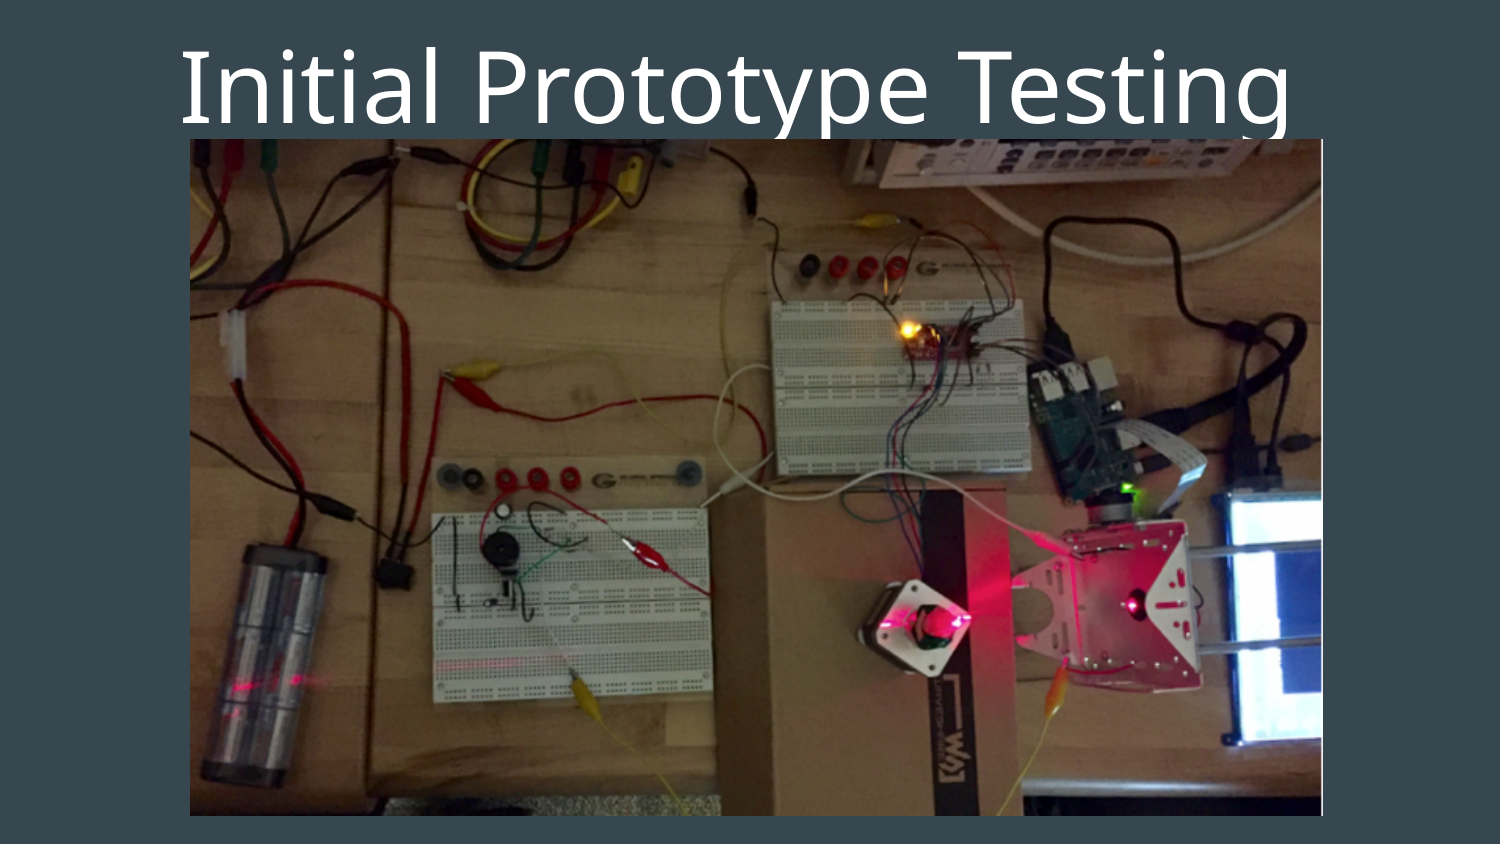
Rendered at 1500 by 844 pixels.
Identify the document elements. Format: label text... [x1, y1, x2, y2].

picture [190, 139, 1323, 816]
title Initial Prototype Testing [79, 43, 1423, 159]
